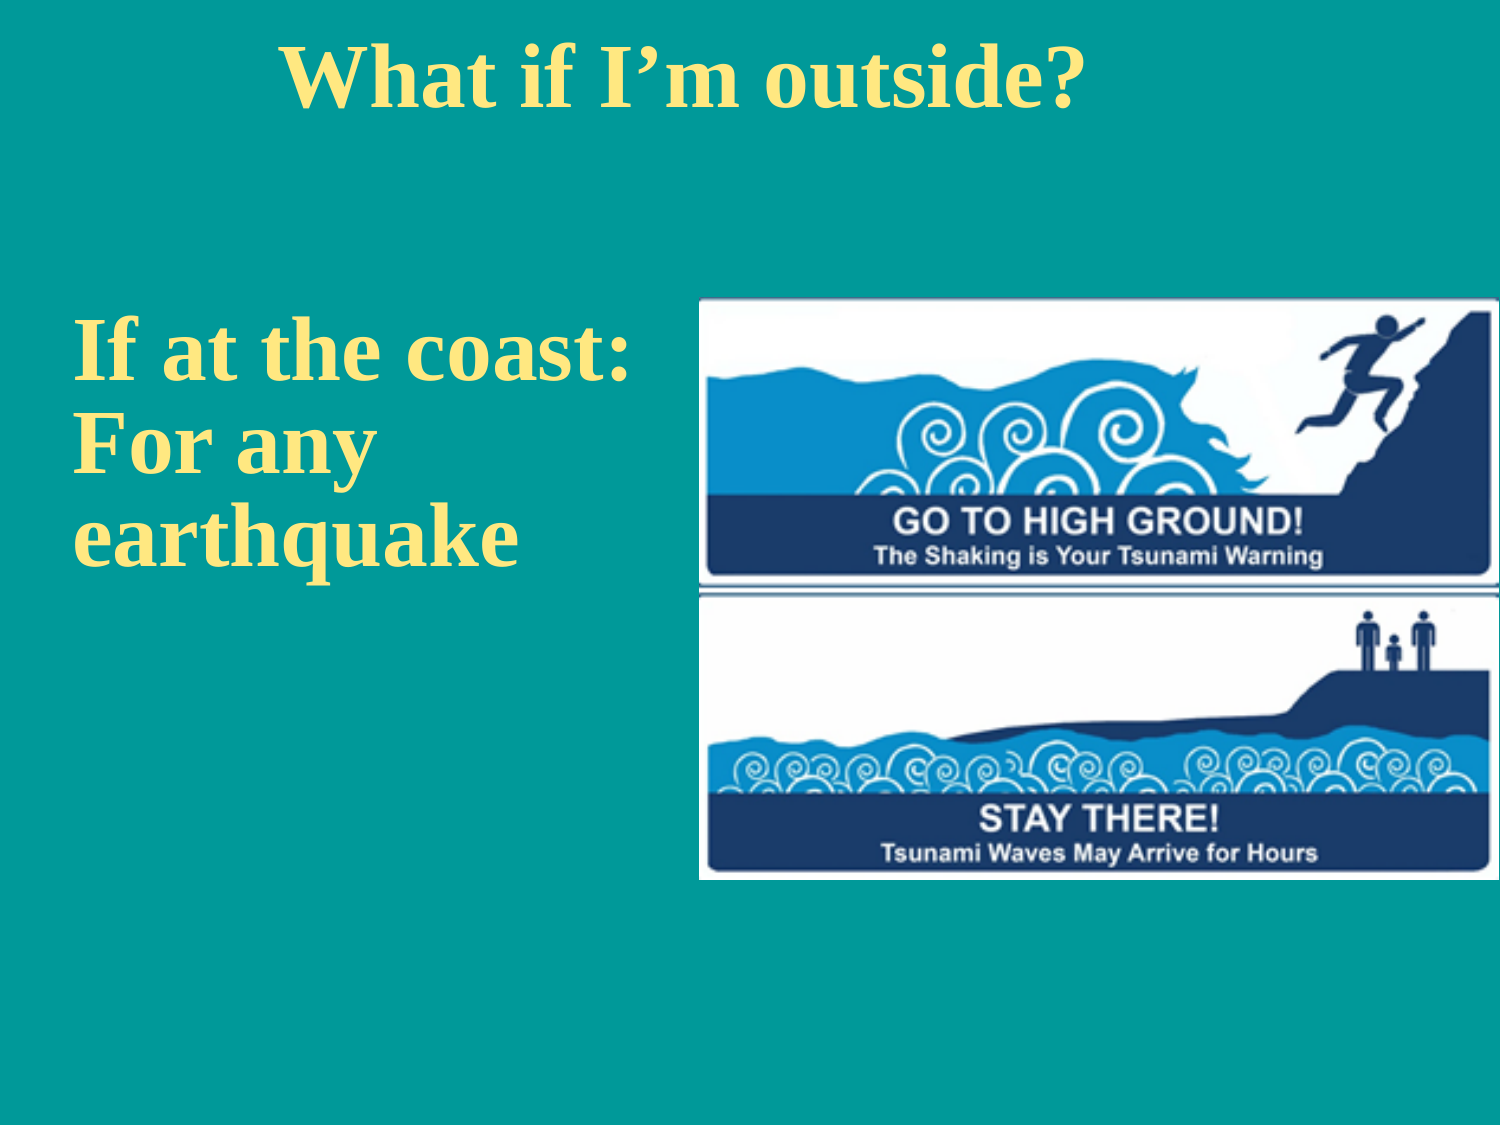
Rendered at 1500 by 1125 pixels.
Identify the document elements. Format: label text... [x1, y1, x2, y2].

title What if I’m outside? [262, 24, 1363, 113]
text_box If at the coast: For any earthquake [56, 297, 675, 708]
picture [699, 297, 1499, 880]
